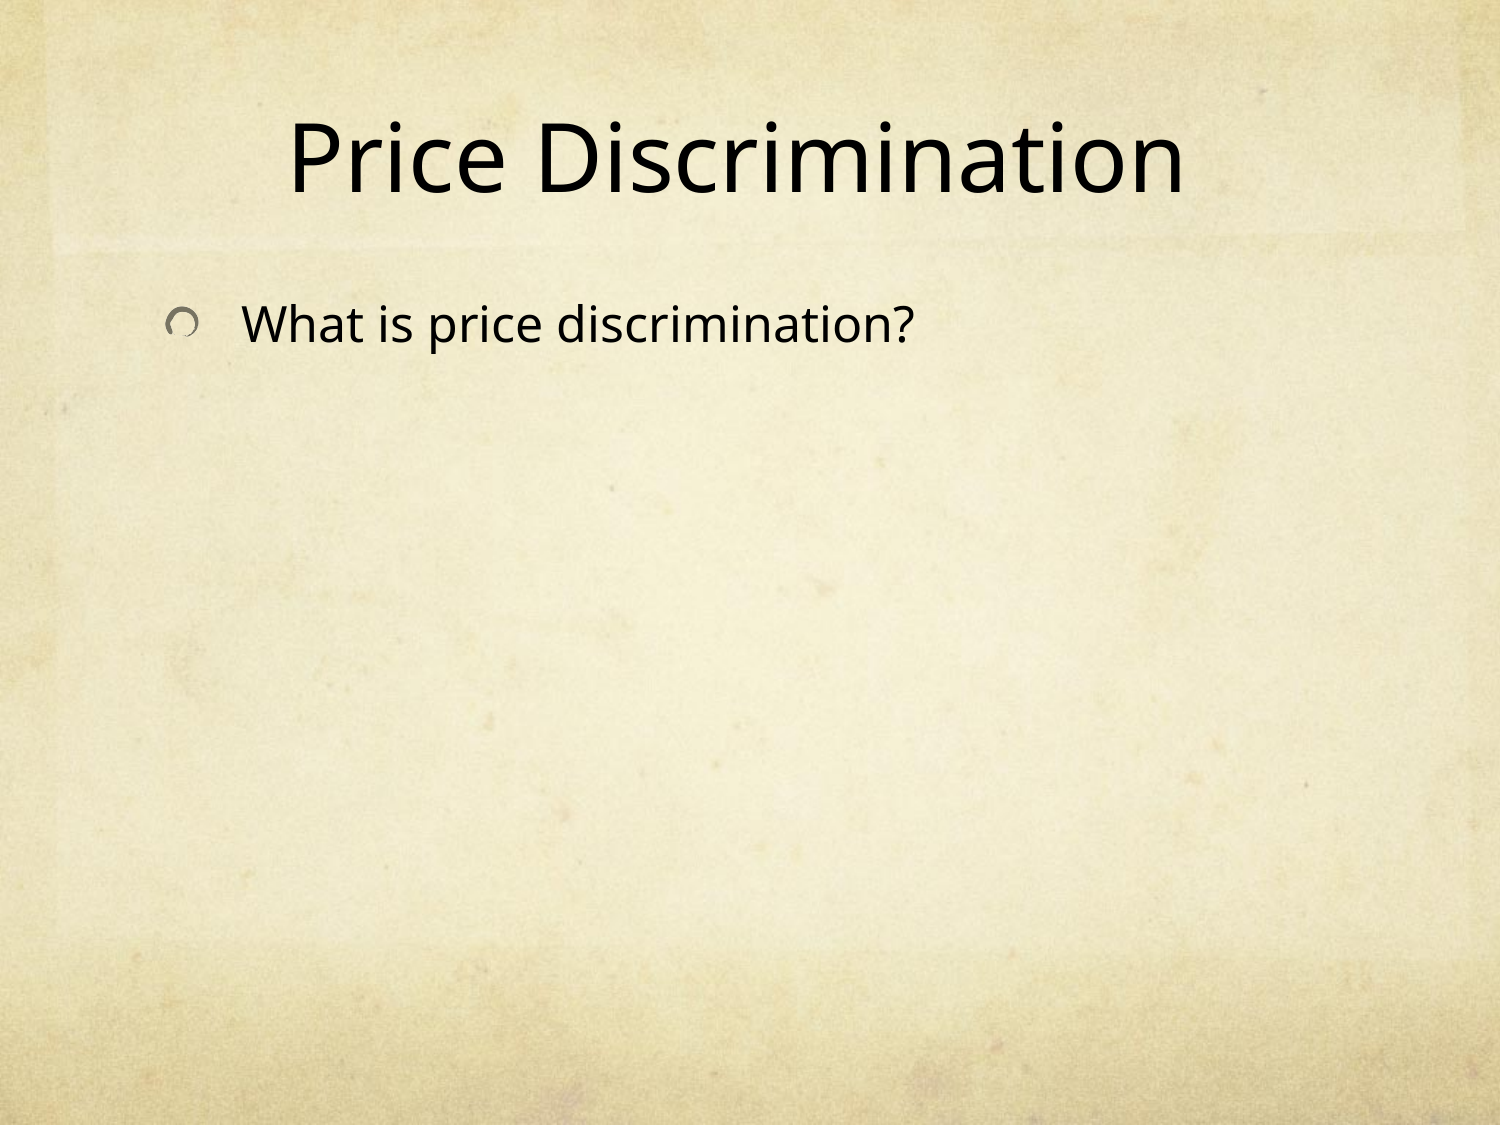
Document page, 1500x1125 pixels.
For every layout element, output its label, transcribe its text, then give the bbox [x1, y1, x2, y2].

list What is price discrimination? [150, 284, 1350, 950]
title Price Discrimination [150, 82, 1350, 225]
picture [0, 0, 1500, 1125]
